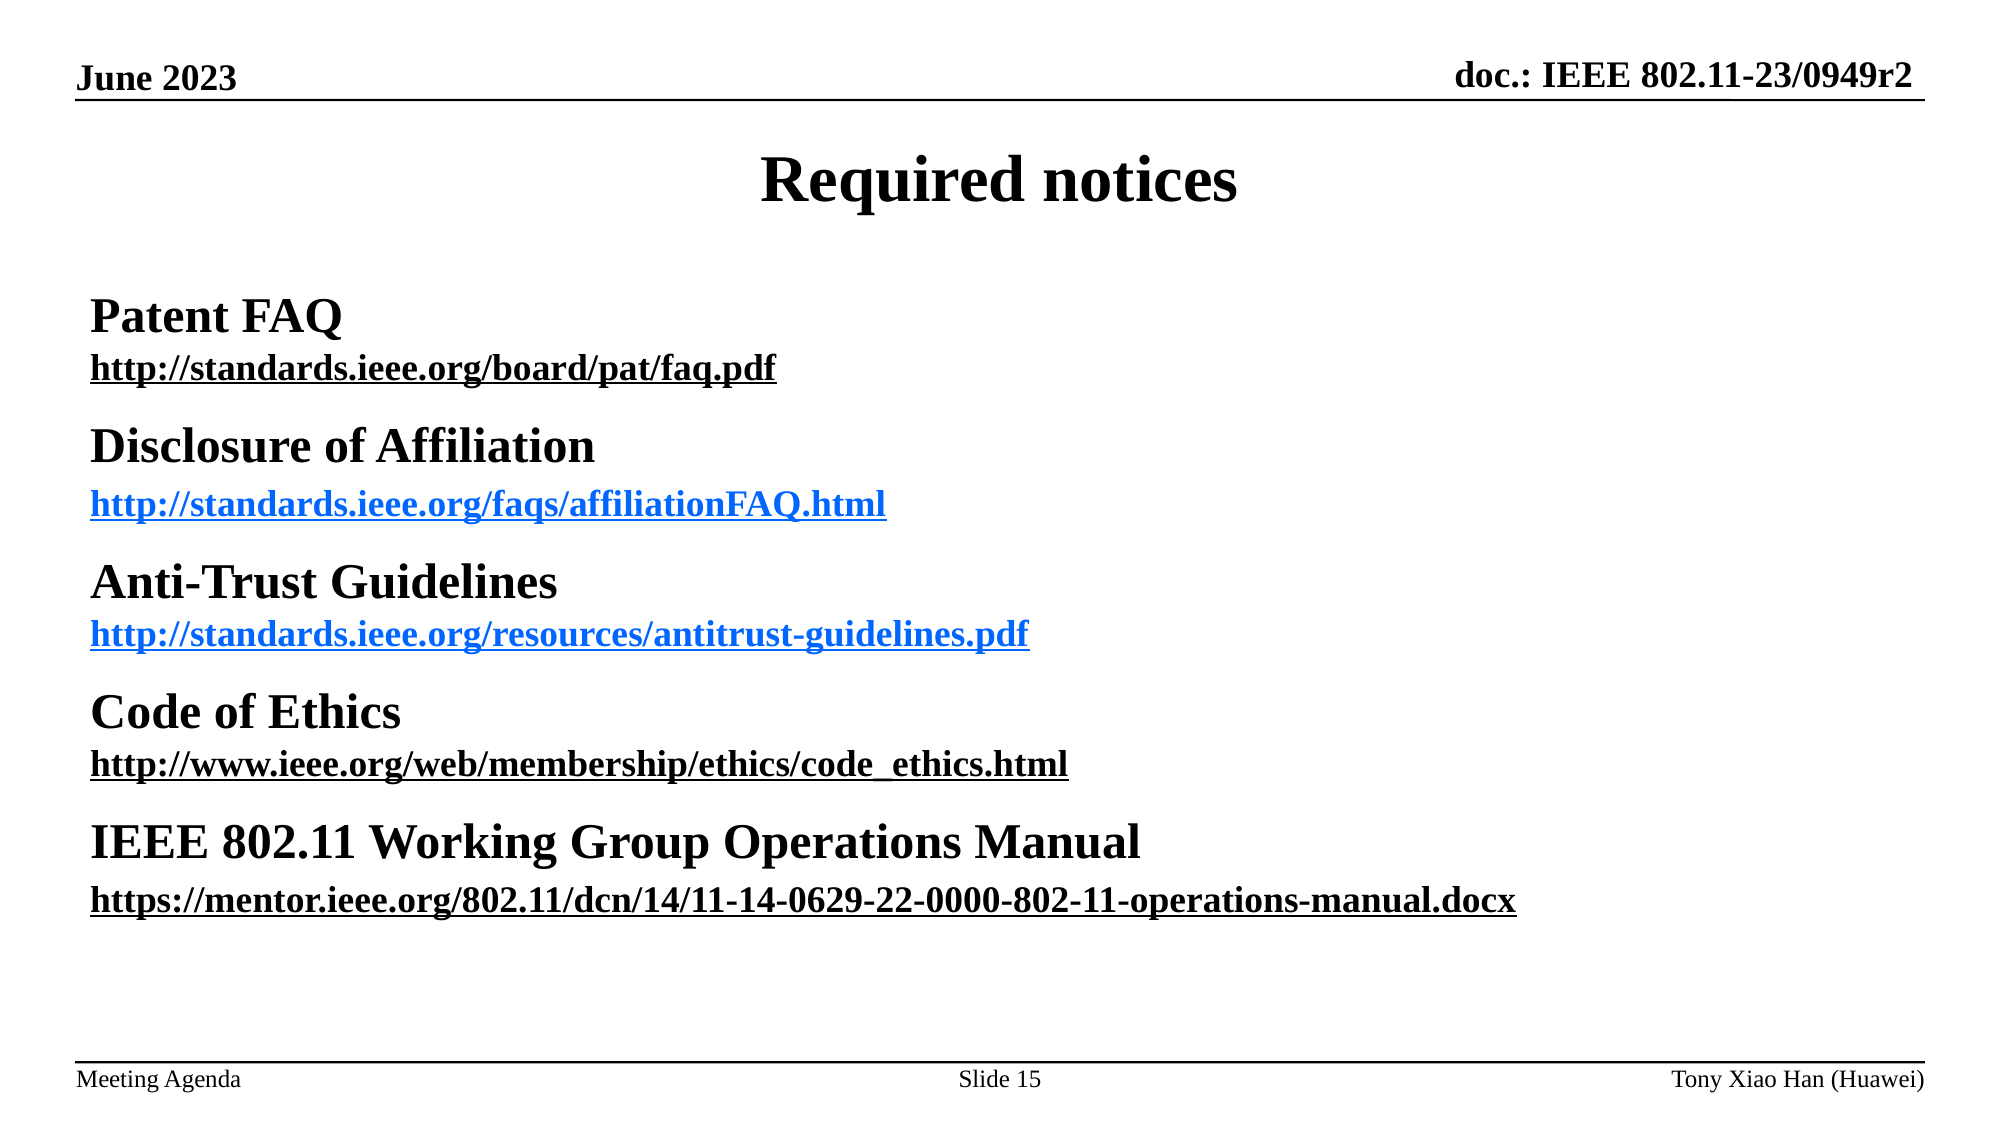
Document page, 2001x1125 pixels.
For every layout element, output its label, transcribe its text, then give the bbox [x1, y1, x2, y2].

text_box Patent FAQ http://standards.ieee.org/board/pat/faq.pdf Disclosure of Affiliation http://standards.ieee.org/faqs/affiliationFAQ.html Anti-Trust Guidelines http://standards.ieee.org/resources/antitrust-guidelines.pdf Code of Ethics http://www.ieee.org/web/membership/ethics/code_ethics.html IEEE 802.11 Working Group Operations Manual https://mentor.ieee.org/802.11/dcn/14/11-14-0629-22-0000-802-11-operations-manual.docx [75, 275, 1925, 1050]
text_box Required notices [362, 87, 1638, 263]
